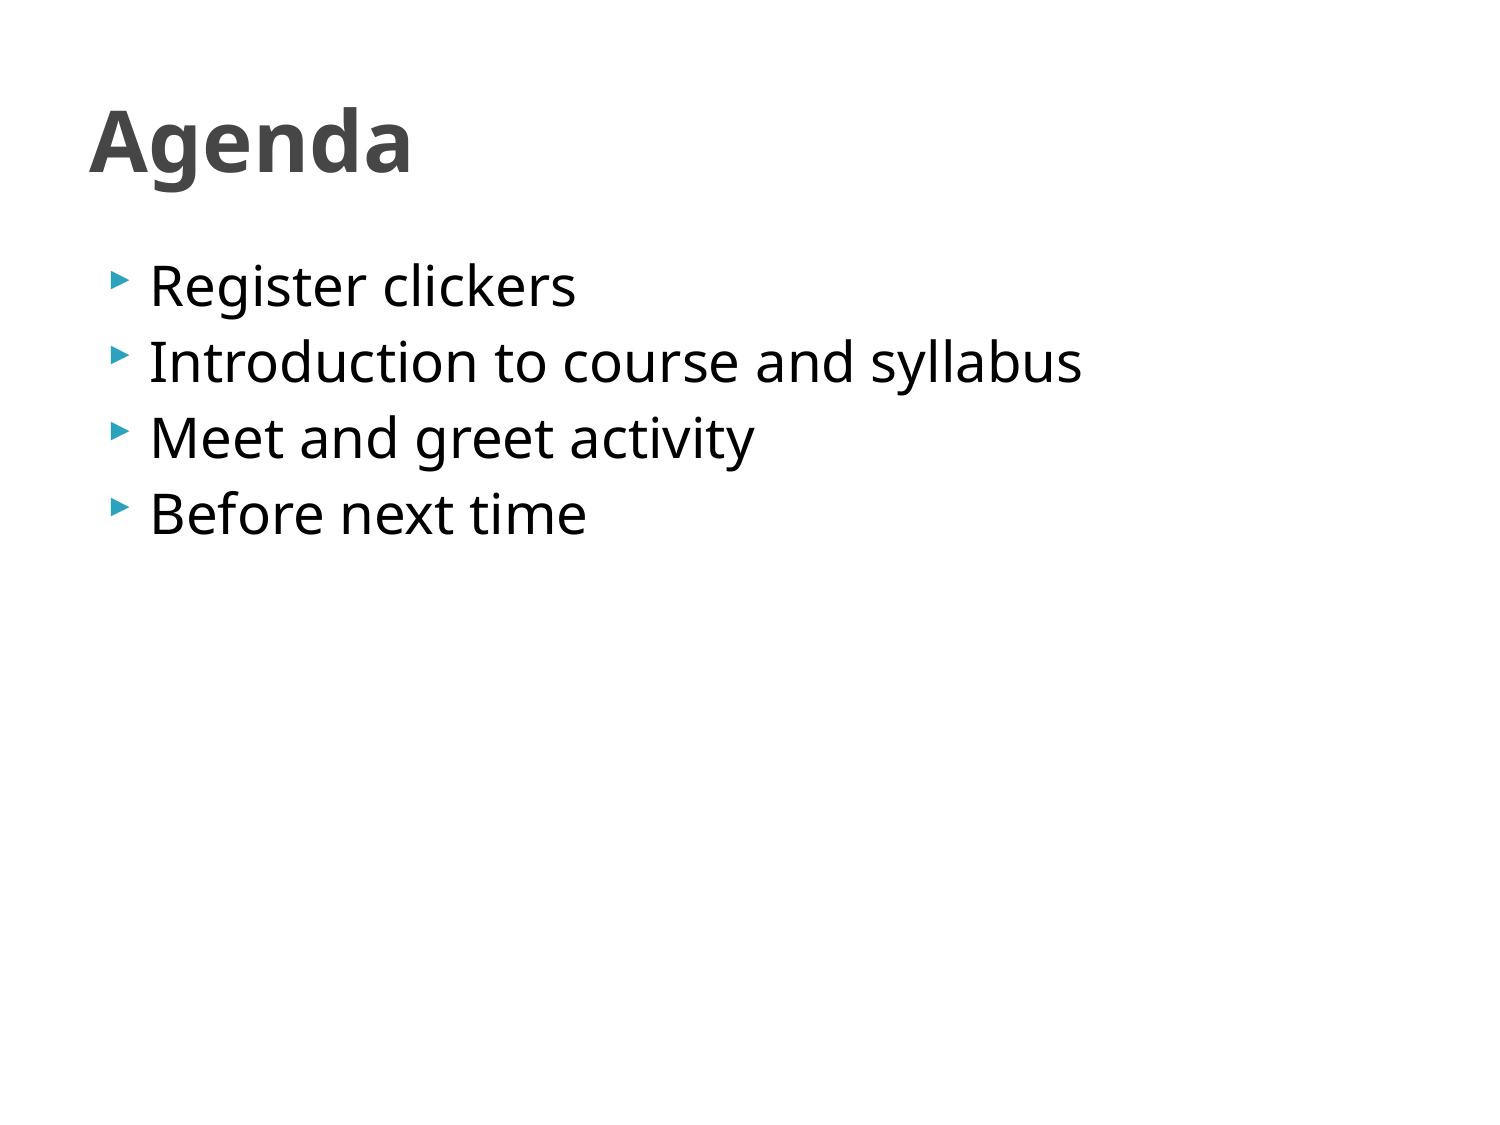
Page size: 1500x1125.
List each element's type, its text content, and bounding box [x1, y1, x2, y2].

list Register clickers Introduction to course and syllabus Meet and greet activity Before next time [75, 243, 1425, 986]
title Agenda [75, 45, 1425, 233]
